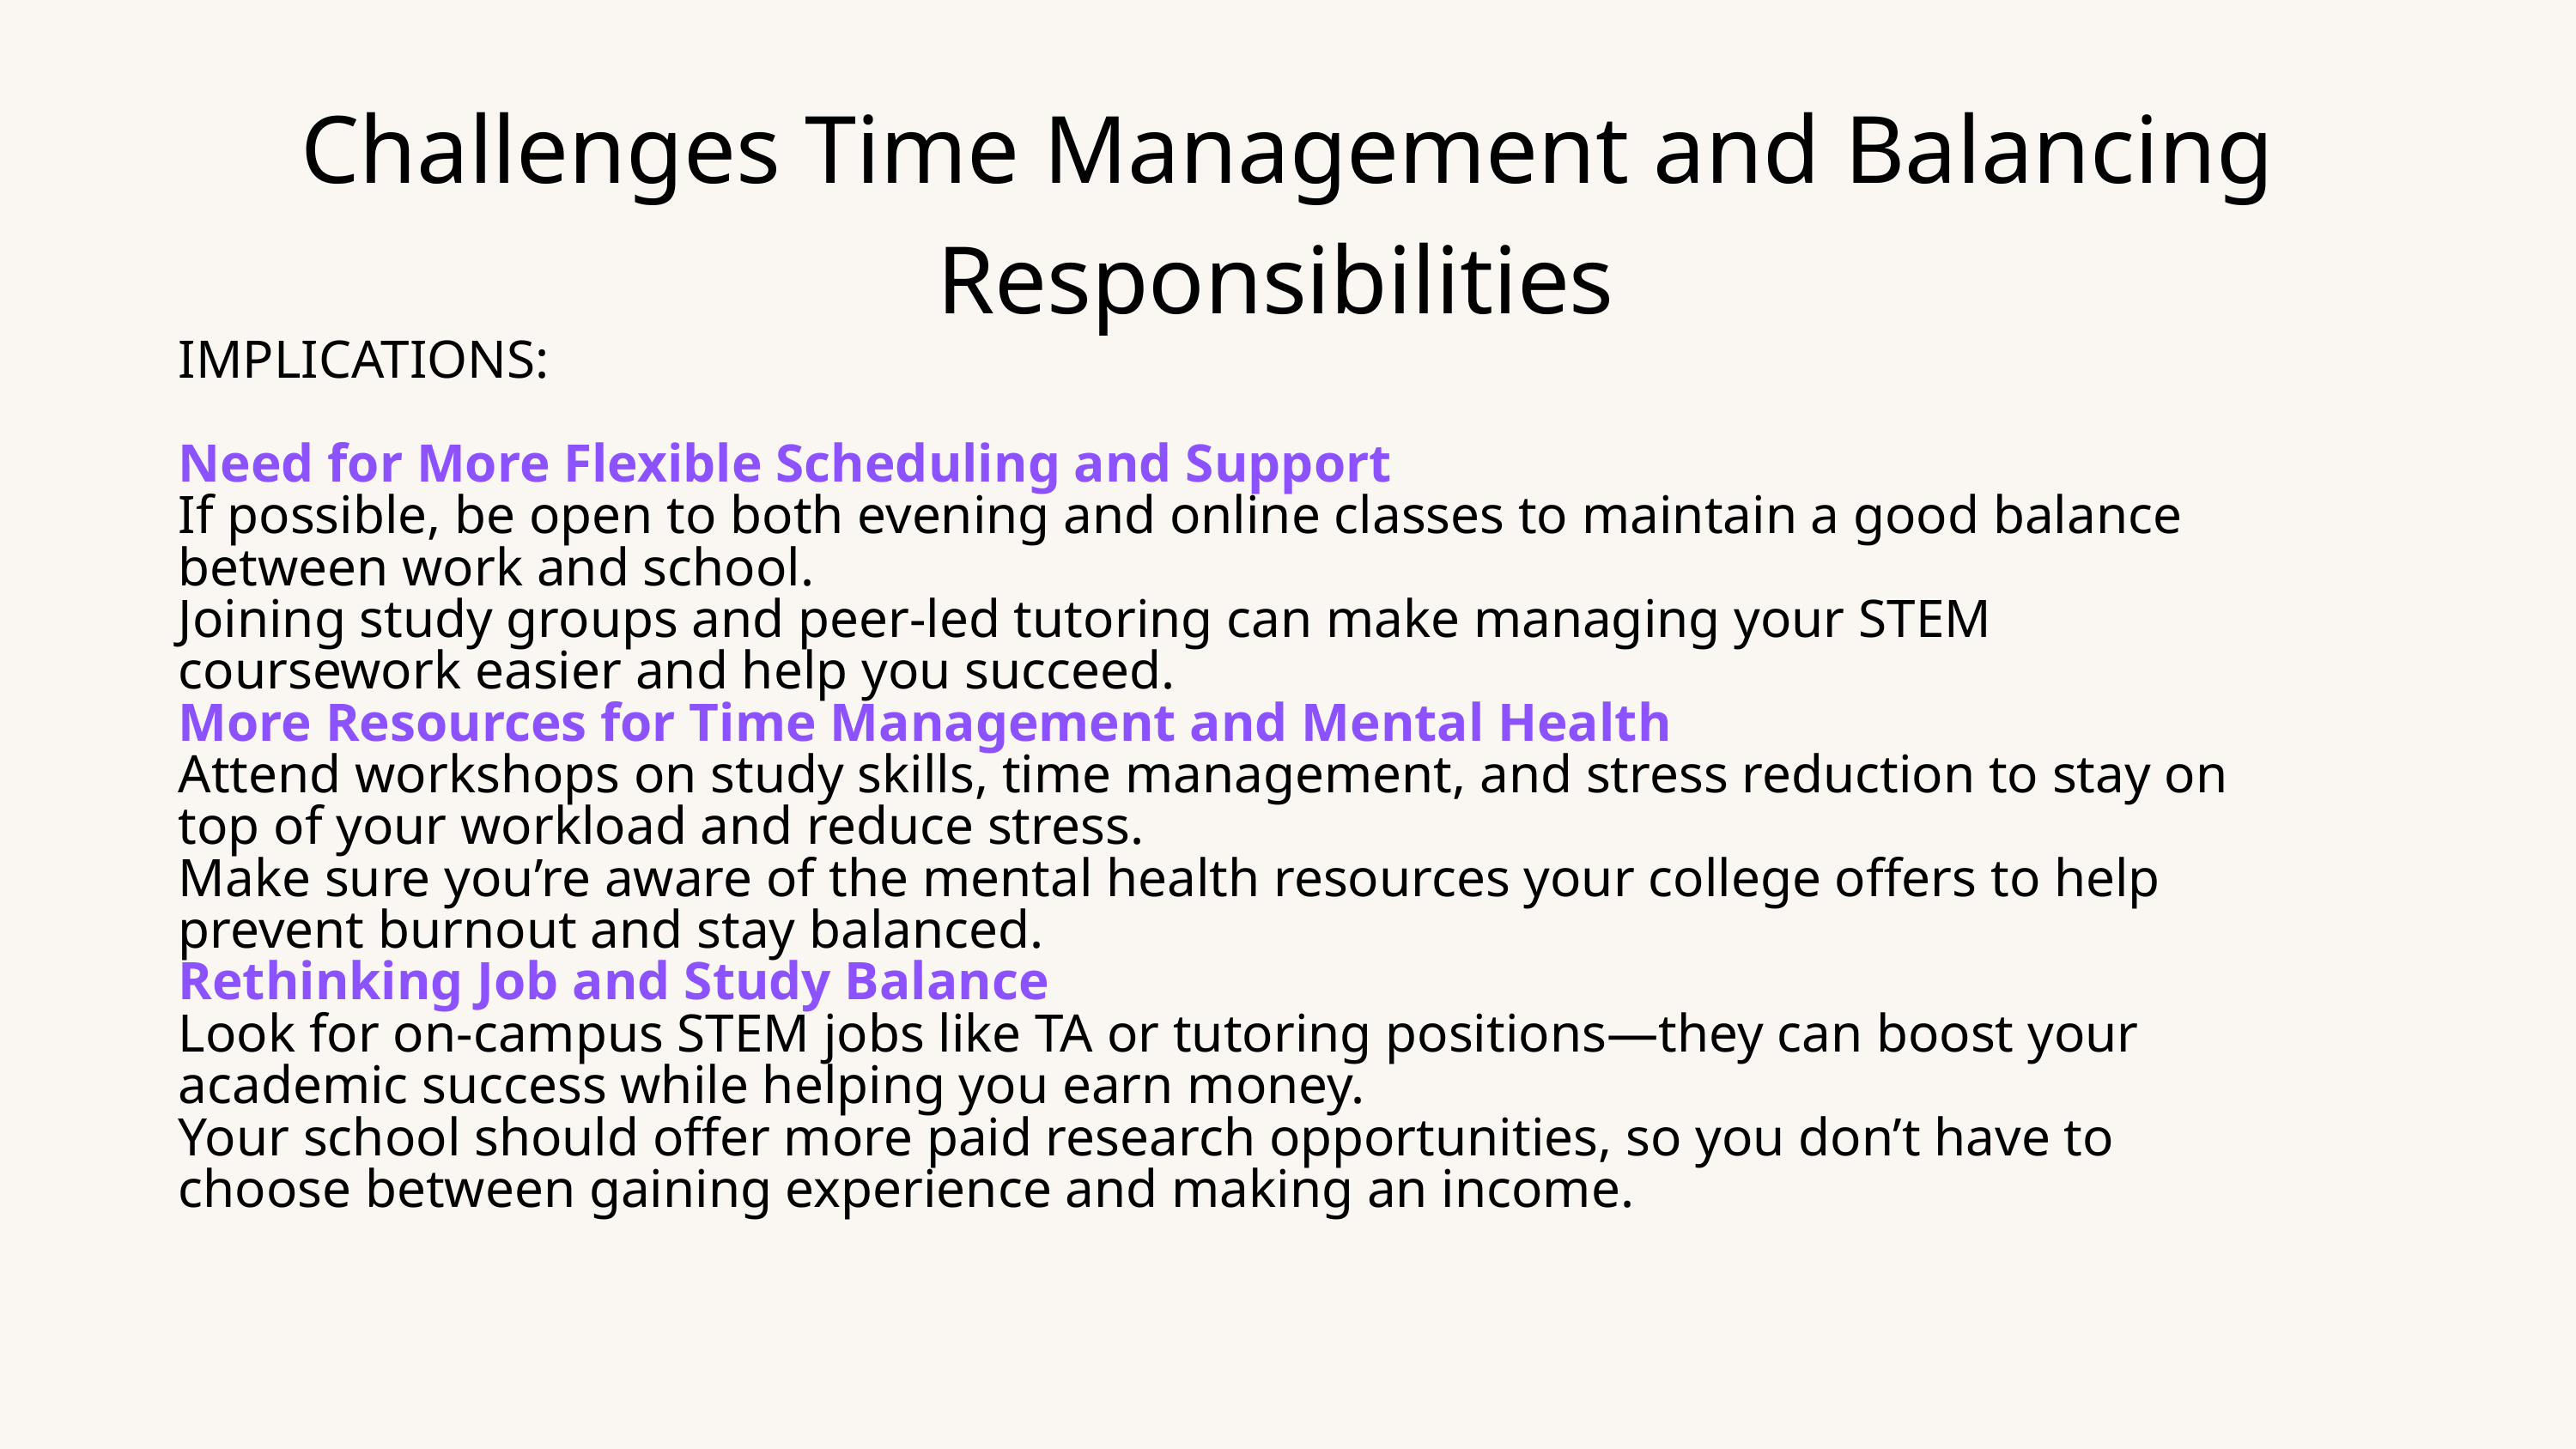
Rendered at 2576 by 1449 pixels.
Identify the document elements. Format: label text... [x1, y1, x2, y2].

text_box Challenges Time Management and Balancing Responsibilities [178, 71, 2398, 333]
text_box IMPLICATIONS: Need for More Flexible Scheduling and Support If possible, be open to both evening and online classes to maintain a good balance between work and school. Joining study groups and peer-led tutoring can make managing your STEM coursework easier and help you succeed. More Resources for Time Management and Mental Health Attend workshops on study skills, time management, and stress reduction to stay on top of your workload and reduce stress. Make sure you’re aware of the mental health resources your college offers to help prevent burnout and stay balanced. Rethinking Job and Study Balance Look for on-campus STEM jobs like TA or tutoring positions—they can boost your academic success while helping you earn money. Your school should offer more paid research opportunities, so you don’t have to choose between gaining experience and making an income. [178, 336, 2275, 1270]
